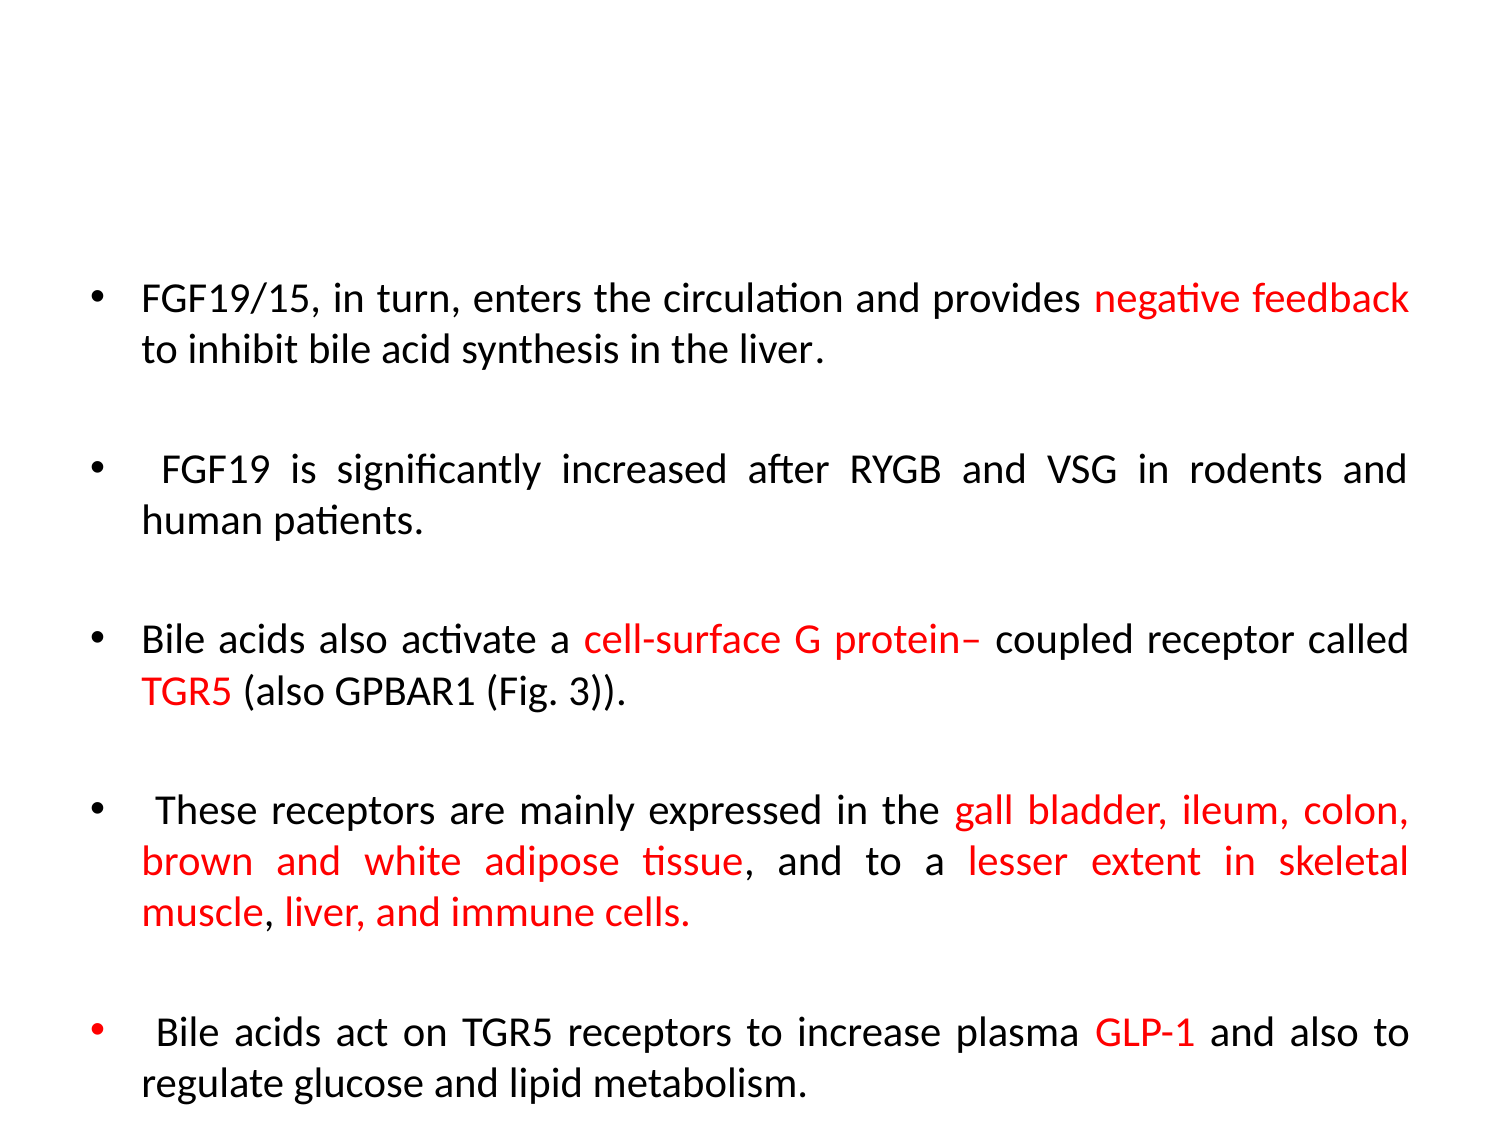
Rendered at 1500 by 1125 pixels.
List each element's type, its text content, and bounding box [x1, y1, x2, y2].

list FGF19/15, in turn, enters the circulation and provides negative feedback to inhibit bile acid synthesis in the liver. FGF19 is significantly increased after RYGB and VSG in rodents and human patients. Bile acids also activate a cell-surface G protein– coupled receptor called TGR5 (also GPBAR1 (Fig. 3)). These receptors are mainly expressed in the gall bladder, ileum, colon, brown and white adipose tissue, and to a lesser extent in skeletal muscle, liver, and immune cells. Bile acids act on TGR5 receptors to increase plasma GLP-1 and also to regulate glucose and lipid metabolism. [75, 262, 1425, 1125]
